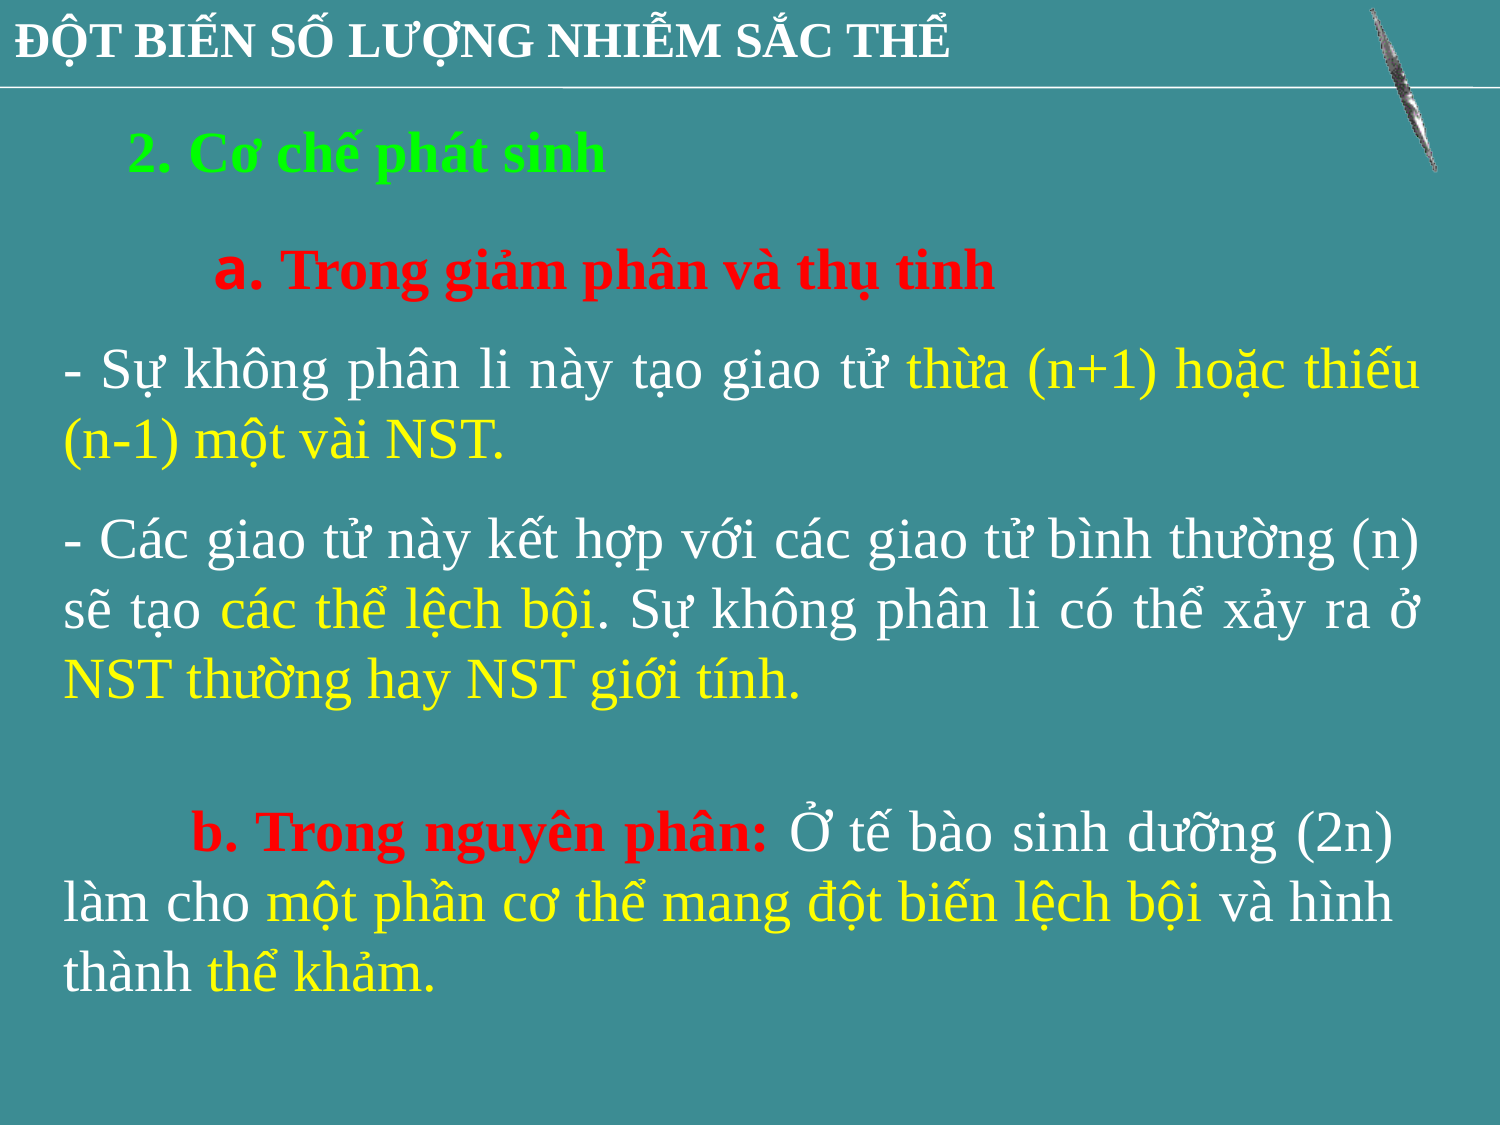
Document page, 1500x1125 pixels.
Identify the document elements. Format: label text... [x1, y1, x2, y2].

text_box ĐỘT BIẾN SỐ LƯỢNG NHIỄM SẮC THỂ [0, 0, 1310, 75]
picture [1312, 0, 1500, 188]
text_box a. Trong giảm phân và thụ tinh - Sự không phân li này tạo giao tử thừa (n+1) hoặc thiếu (n-1) một vài NST. - Các giao tử này kết hợp với các giao tử bình thường (n) sẽ tạo các thể lệch bội. Sự không phân li có thể xảy ra ở NST thường hay NST giới tính. [48, 224, 1436, 717]
text_box 2. Cơ chế phát sinh [0, 107, 1308, 192]
text_box b. Trong nguyên phân: Ở tế bào sinh dưỡng (2n) làm cho một phần cơ thể mang đột biến lệch bội và hình thành thể khảm. [48, 785, 1409, 1011]
